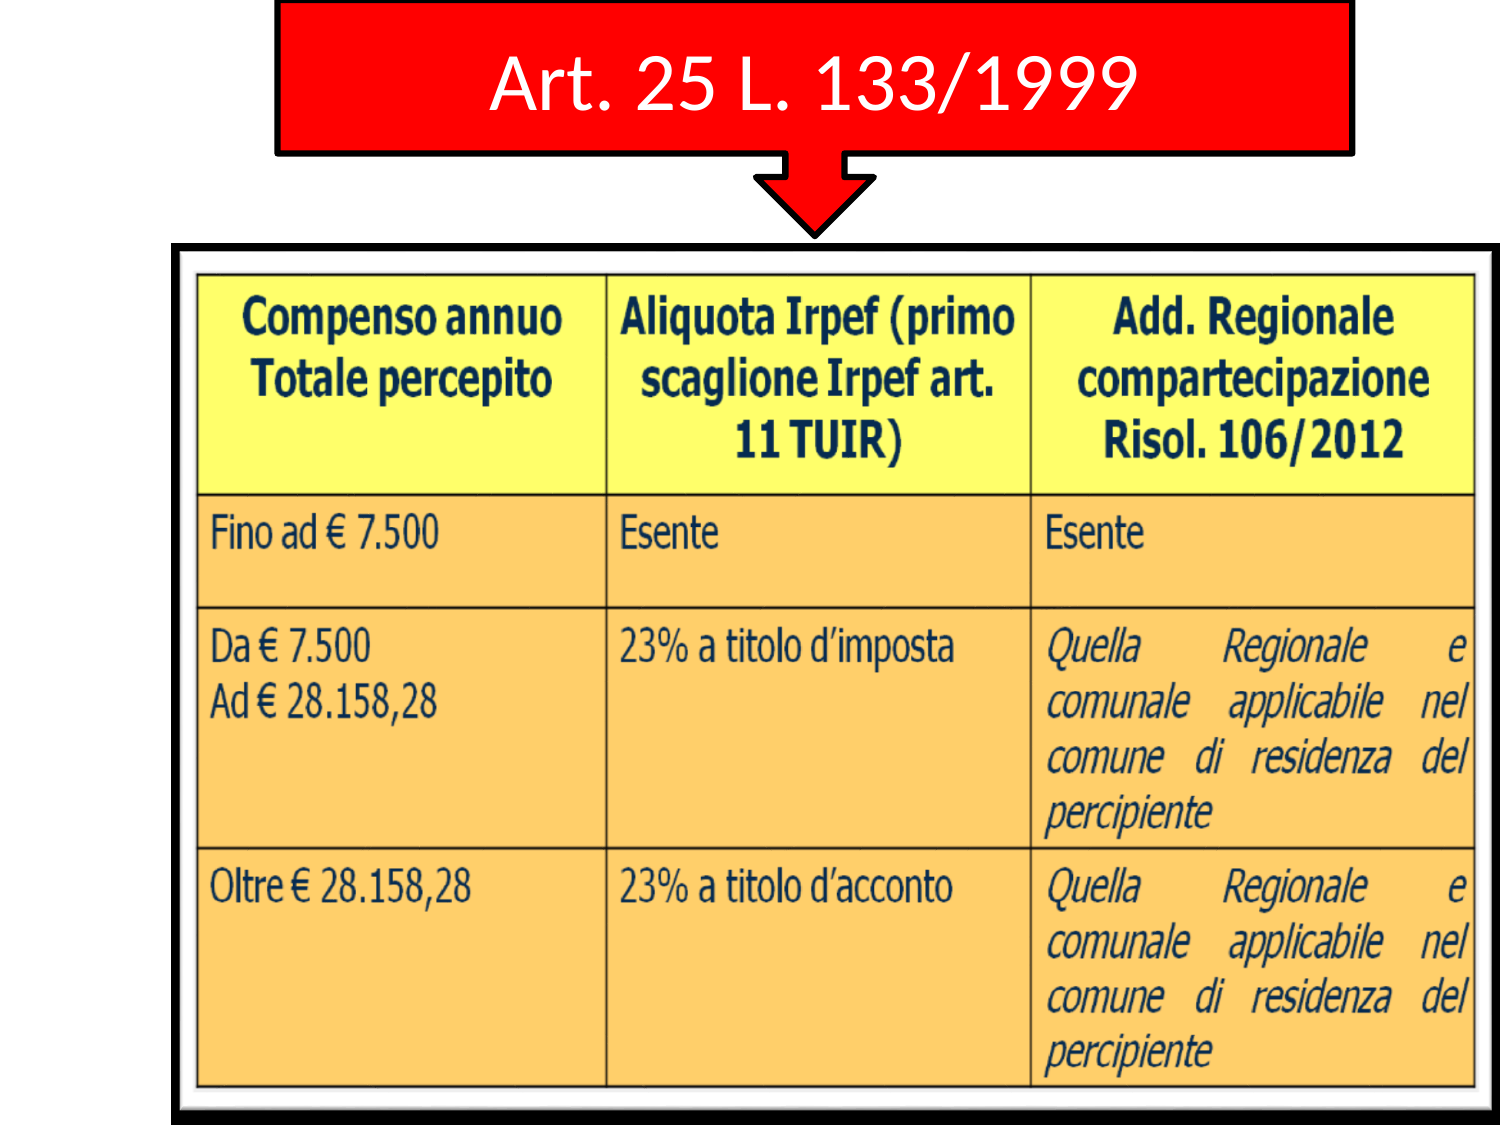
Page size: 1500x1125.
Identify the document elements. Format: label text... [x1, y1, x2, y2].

text_box Art. 25 L. 133/1999 [275, 0, 1355, 239]
picture [170, 243, 1500, 1125]
